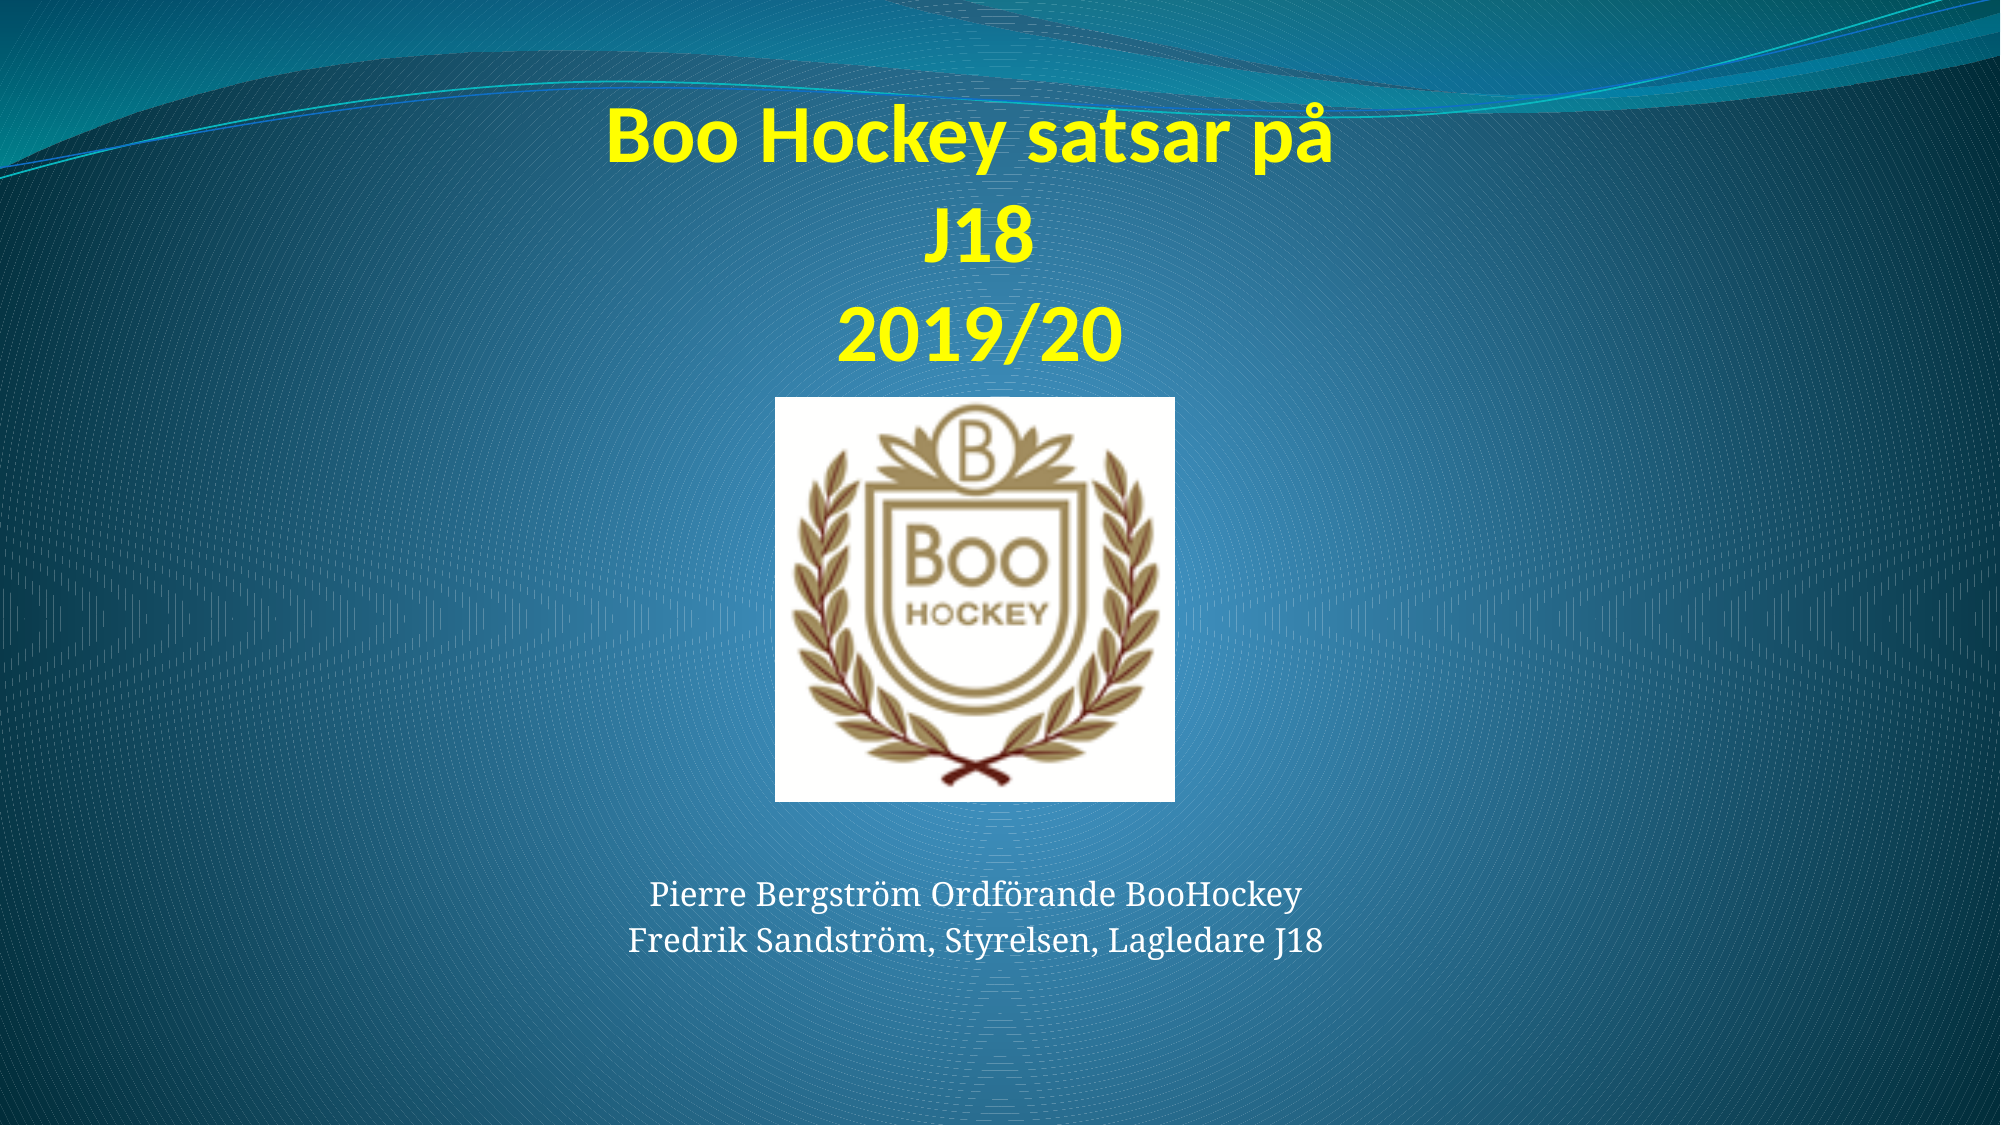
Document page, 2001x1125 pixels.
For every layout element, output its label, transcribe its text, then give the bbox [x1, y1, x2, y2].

title Boo Hockey satsar på J18 2019/20 [337, 78, 1626, 379]
subtitle Pierre Bergström Ordförande BooHockey Fredrik Sandström, Styrelsen, Lagledare J18 [337, 865, 1626, 1047]
picture [775, 396, 1175, 803]
